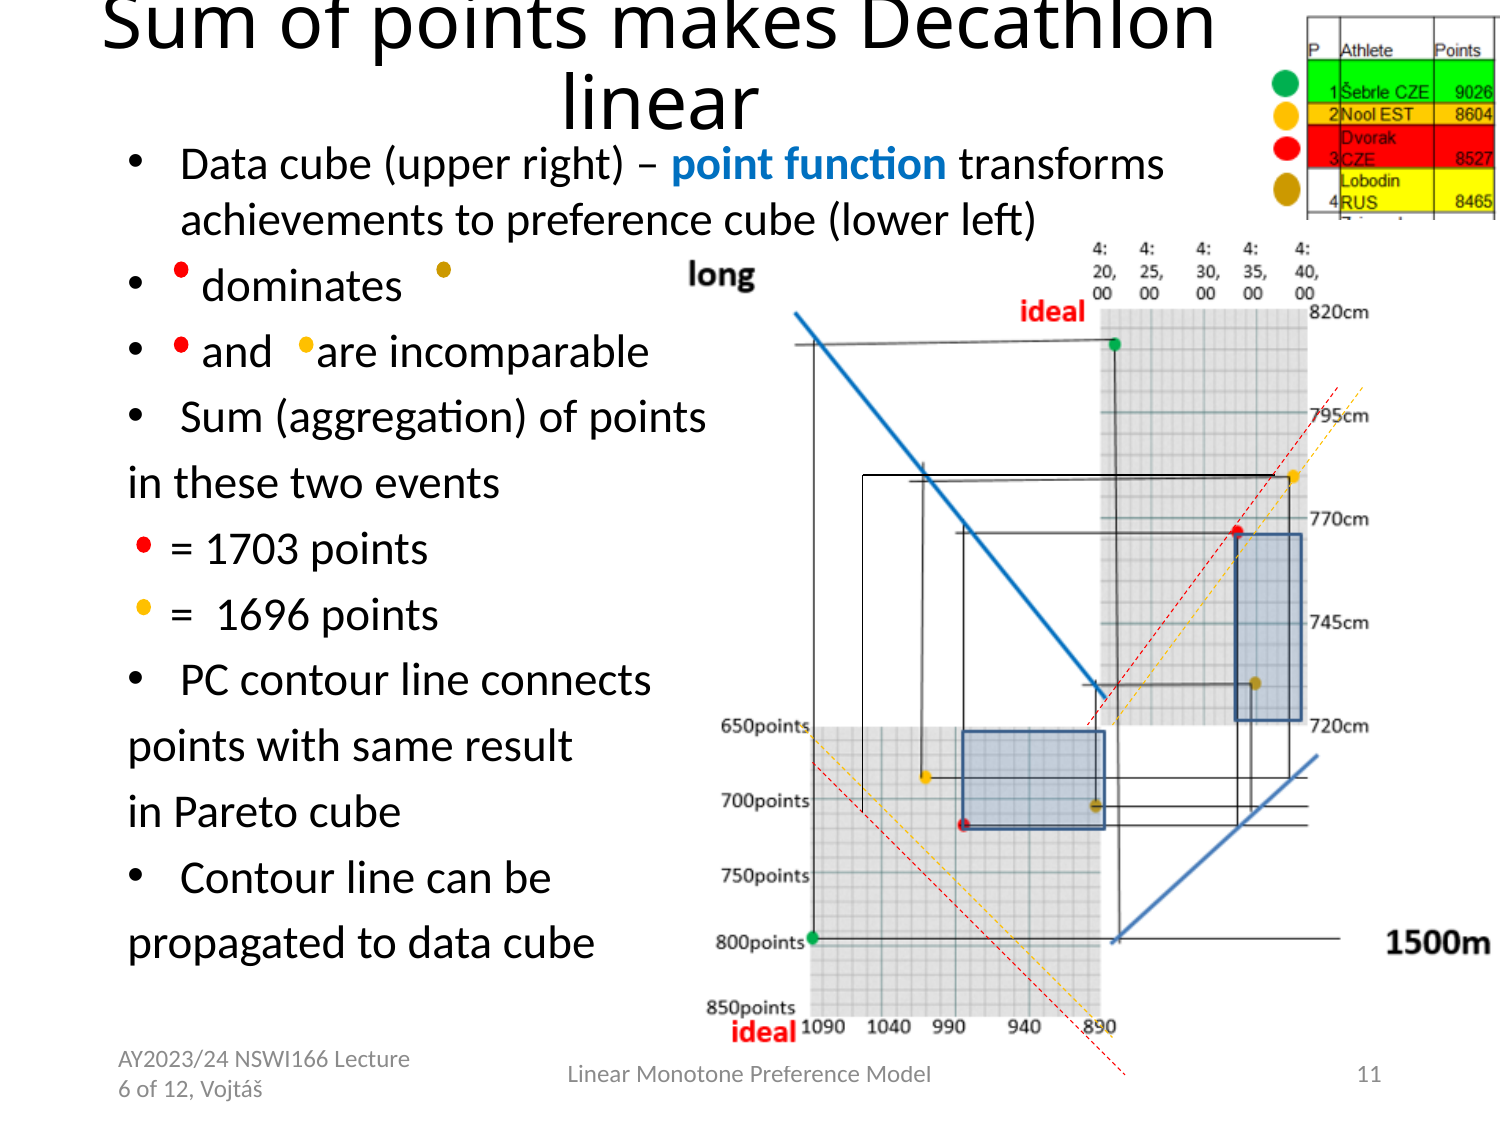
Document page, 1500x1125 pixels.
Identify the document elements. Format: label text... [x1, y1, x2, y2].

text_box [1087, 387, 1112, 725]
text_box [173, 336, 189, 353]
text_box [173, 261, 189, 278]
text_box [136, 536, 152, 553]
picture [1262, 5, 1500, 220]
text_box Data cube (upper right) – point function transforms achievements to preference cube (lower left) dominates and are incomparable Sum (aggregation) of points in these two events = 1703 points = 1696 points PC contour line connects points with same result in Pareto cube Contour line can be propagated to data cube [112, 125, 1463, 980]
text_box [298, 336, 314, 353]
text_box [136, 598, 152, 616]
picture [678, 224, 1500, 1066]
picture [863, 476, 1087, 724]
text_box [436, 261, 452, 278]
slide_number 11 [1059, 1066, 1397, 1103]
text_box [812, 762, 1125, 1075]
slide_number AY2023/24 NSWI166 Lecture 6 of 12, Vojtáš [103, 1042, 441, 1103]
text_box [1112, 387, 1363, 725]
footer Linear Monotone Preference Model [496, 1042, 1004, 1103]
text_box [799, 724, 1113, 1038]
text_box Sum of points makes Decathlon linear [0, 10, 1262, 120]
